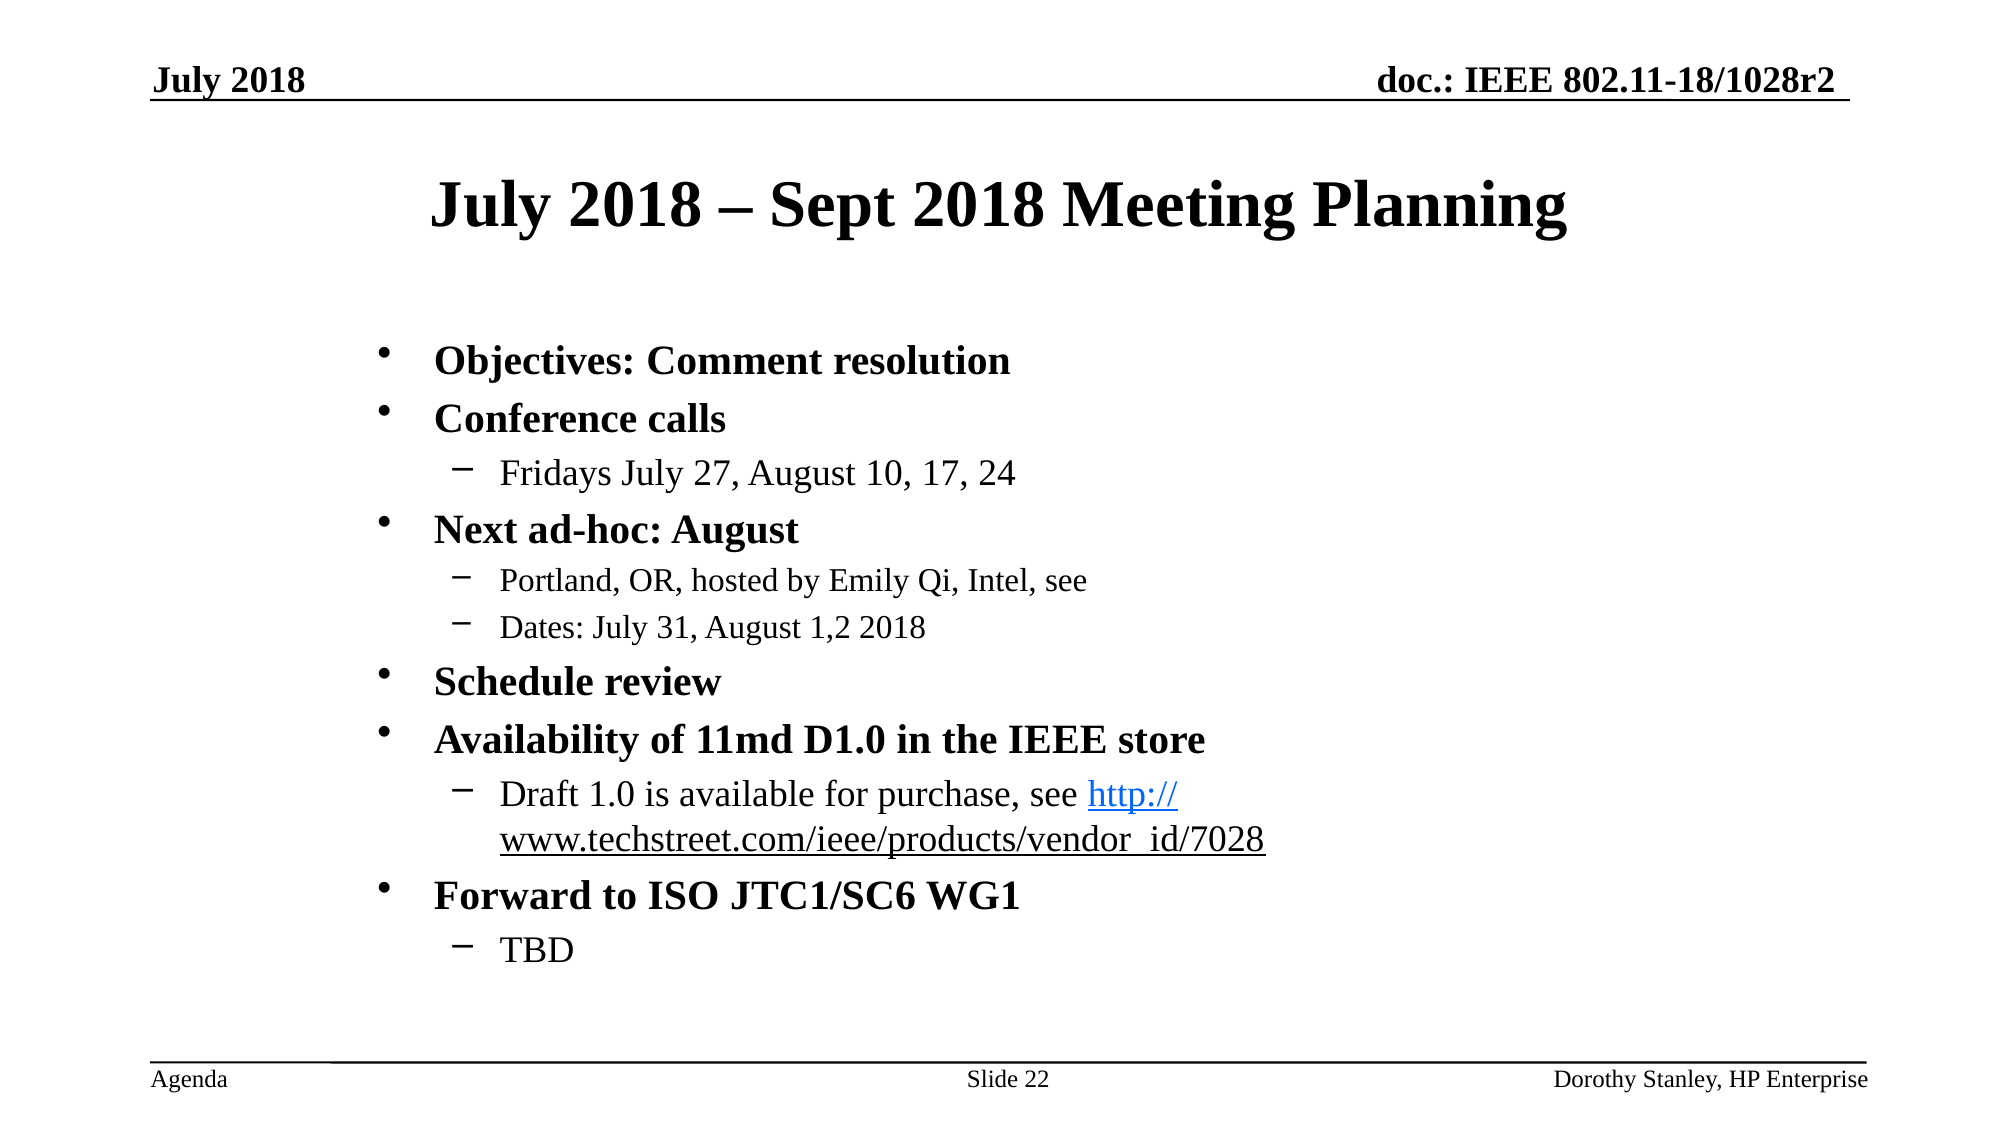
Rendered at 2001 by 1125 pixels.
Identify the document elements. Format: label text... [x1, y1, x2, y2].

slide_number Slide 22 [966, 1062, 1051, 1093]
title July 2018 – Sept 2018 Meeting Planning [150, 112, 1850, 288]
list Objectives: Comment resolution Conference calls Fridays July 27, August 10, 17, 24 Next ad-hoc: August Portland, OR, hosted by Emily Qi, Intel, see Dates: July 31, August 1,2 2018 Schedule review Availability of 11md D1.0 in the IEEE store Draft 1.0 is available for purchase, see http://www.techstreet.com/ieee/products/vendor_id/7028 Forward to ISO JTC1/SC6 WG1 TBD [362, 324, 1638, 1013]
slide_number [152, 54, 567, 100]
footer Dorothy Stanley, HP Enterprise [1549, 1062, 1869, 1093]
